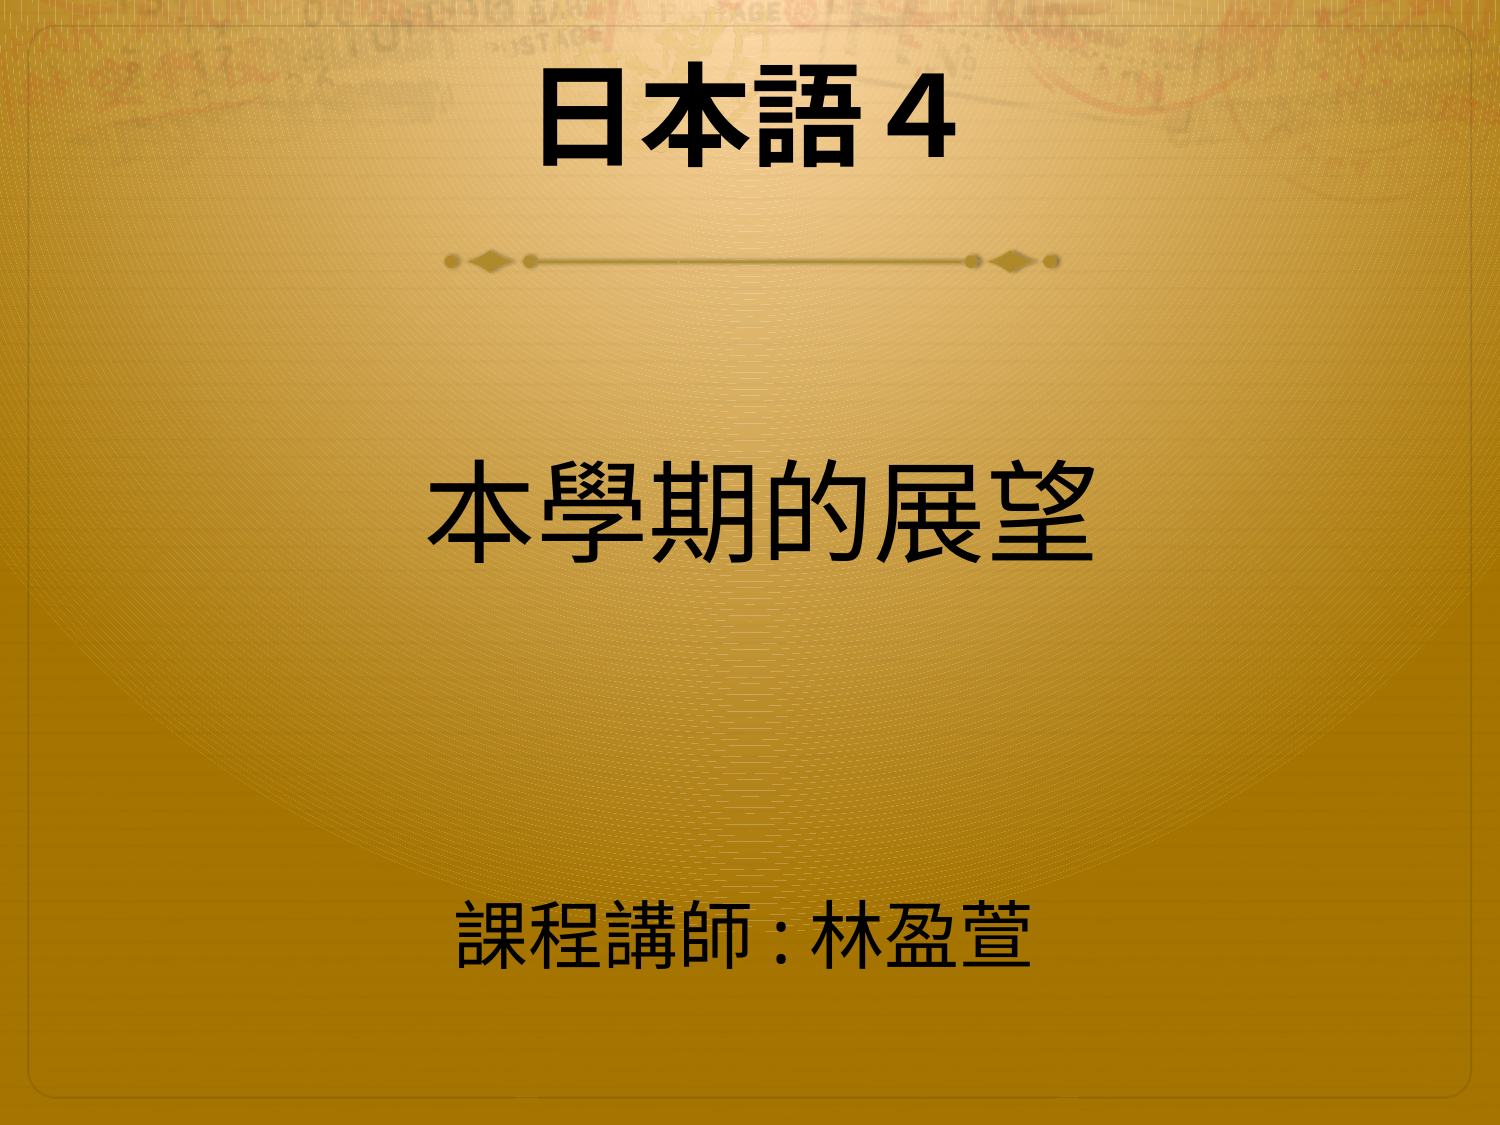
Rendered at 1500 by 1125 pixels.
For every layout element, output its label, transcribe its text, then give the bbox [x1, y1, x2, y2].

text_box 本學期的展望 [123, 456, 1399, 698]
text_box 課程講師:林盈萱 [439, 881, 1050, 987]
picture [0, 0, 1500, 1125]
title 日本語４ [76, 19, 1427, 207]
